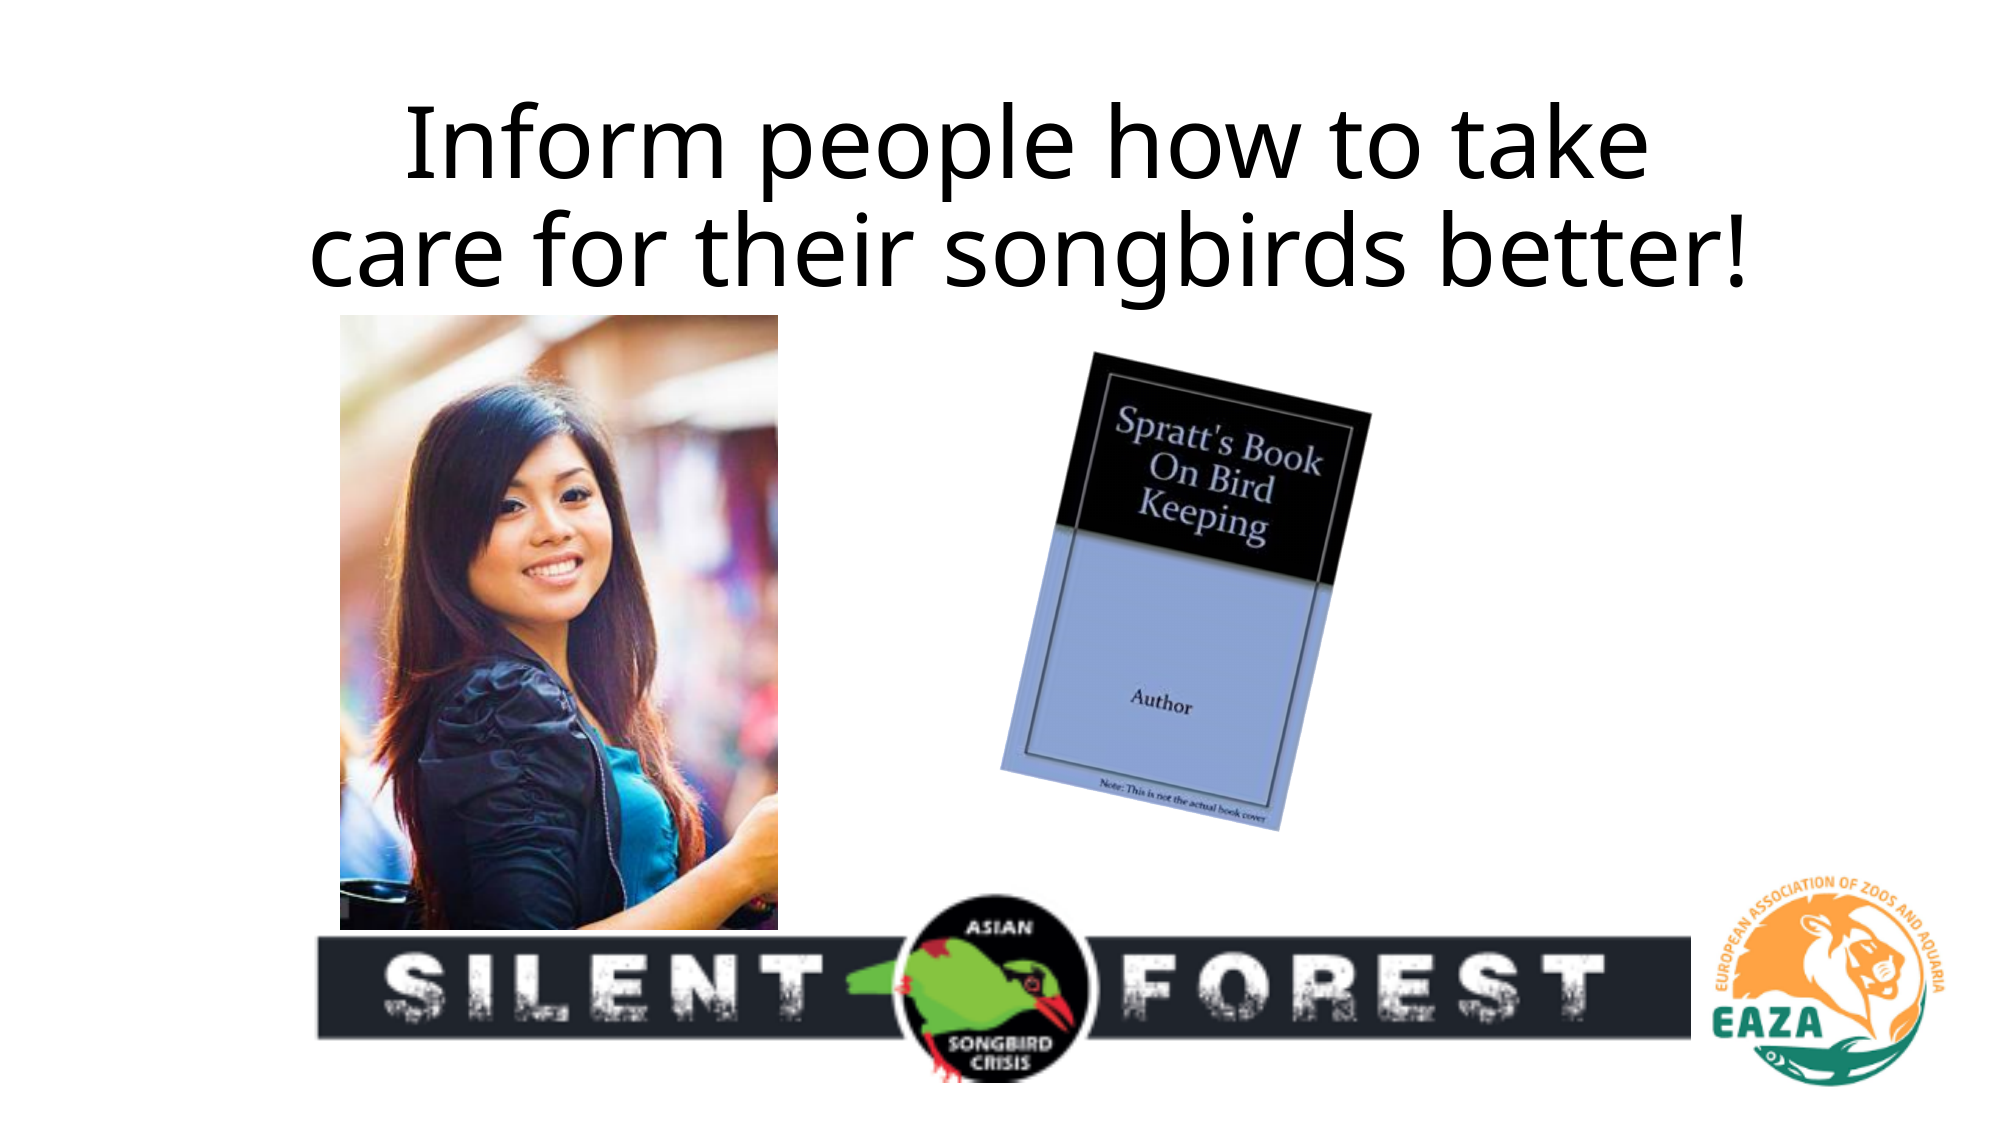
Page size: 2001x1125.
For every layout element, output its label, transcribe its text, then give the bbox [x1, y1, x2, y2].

picture [301, 315, 1969, 1104]
title Inform people how to take care for their songbirds better! [279, 55, 1780, 316]
picture [1001, 352, 1372, 831]
